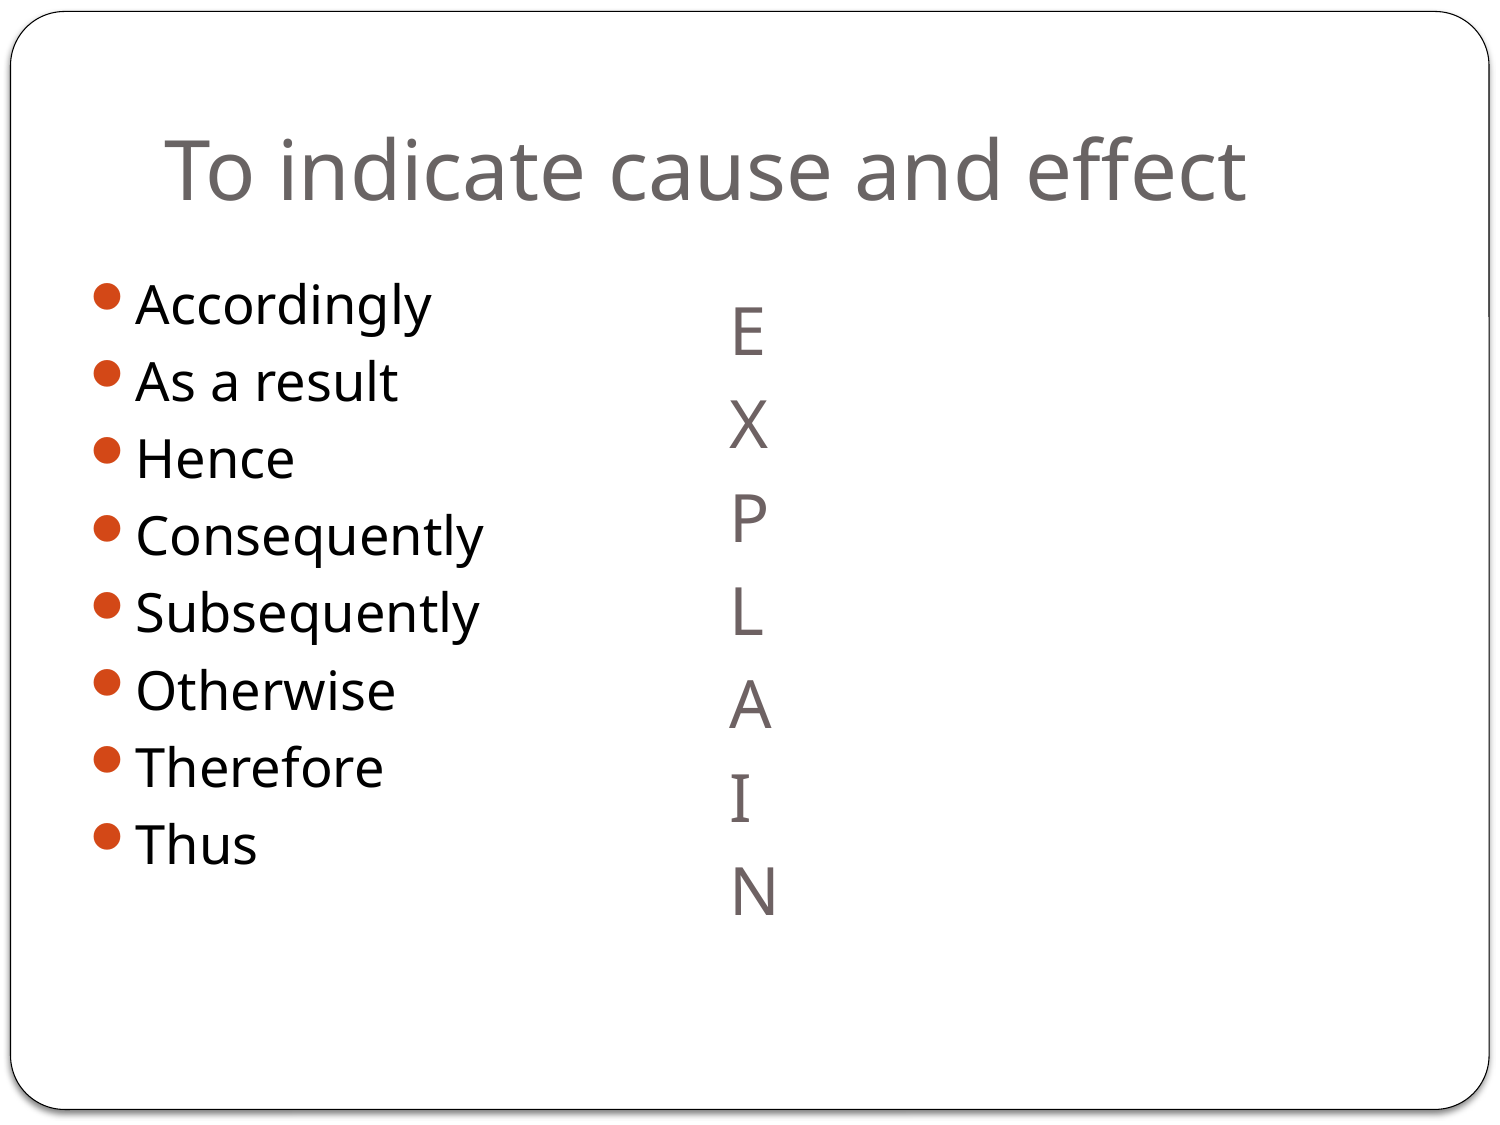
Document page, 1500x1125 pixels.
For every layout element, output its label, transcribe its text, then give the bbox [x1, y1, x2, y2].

list Accordingly As a result Hence Consequently Subsequently Otherwise Therefore Thus [75, 262, 657, 1005]
title To indicate cause and effect [150, 45, 1425, 233]
text_box E X P L A I N [714, 281, 1297, 1024]
